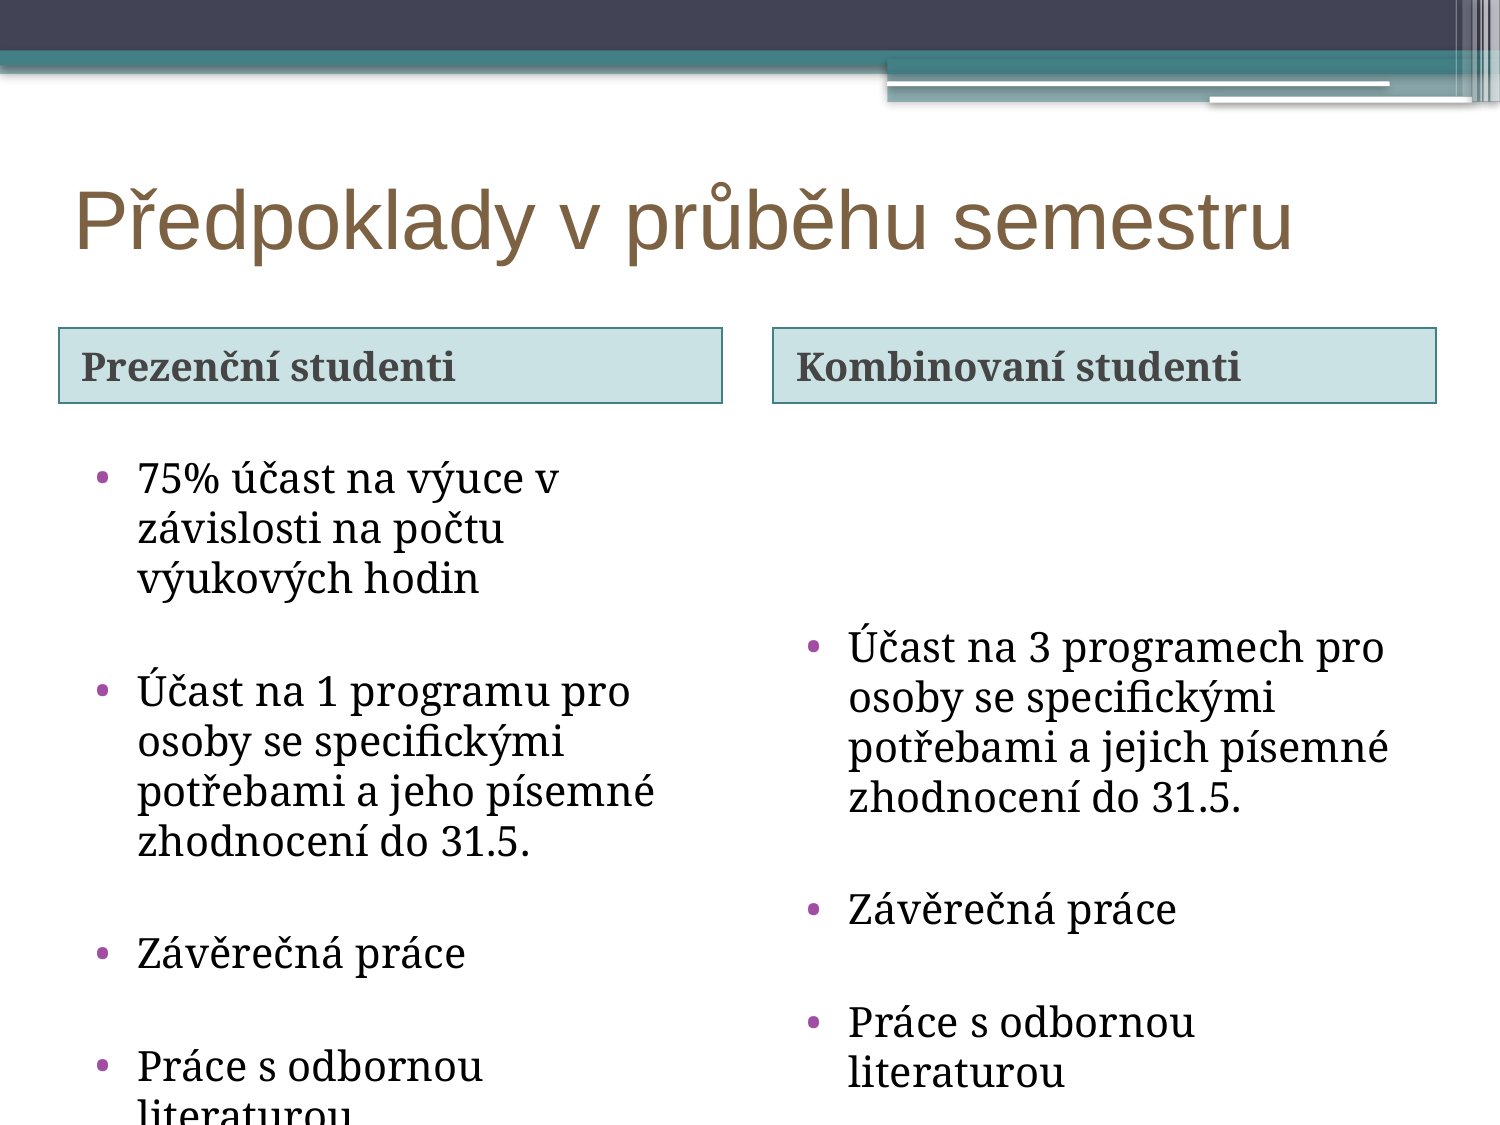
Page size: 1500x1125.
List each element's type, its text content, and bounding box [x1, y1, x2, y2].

list Účast na 3 programech pro osoby se specifickými potřebami a jejich písemné zhodnocení do 31.5. Závěrečná práce Práce s odbornou literaturou [773, 444, 1438, 1082]
list Kombinovaní studenti [772, 327, 1437, 404]
list 75% účast na výuce v závislosti na počtu výukových hodin Účast na 1 programu pro osoby se specifickými potřebami a jeho písemné zhodnocení do 31.5. Závěrečná práce Práce s odbornou literaturou [62, 444, 726, 1082]
title Předpoklady v průběhu semestru [58, 128, 1434, 305]
list Prezenční studenti [58, 327, 723, 404]
